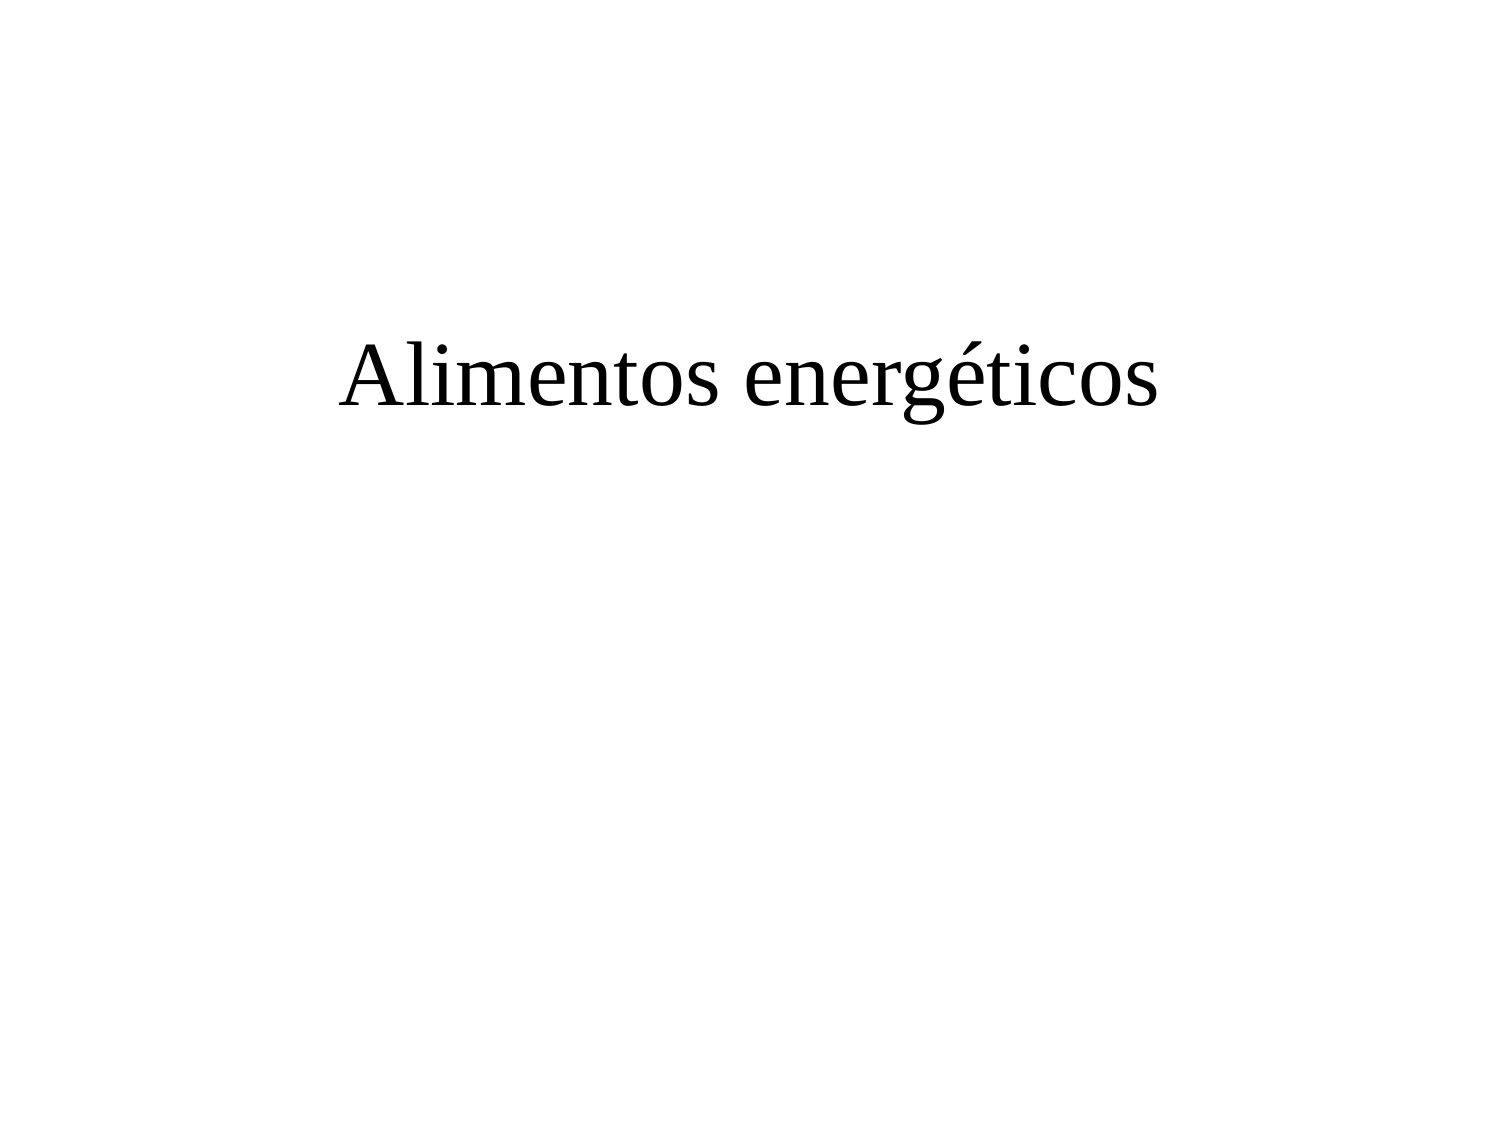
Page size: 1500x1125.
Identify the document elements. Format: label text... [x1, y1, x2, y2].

title Alimentos energéticos [112, 274, 1388, 463]
